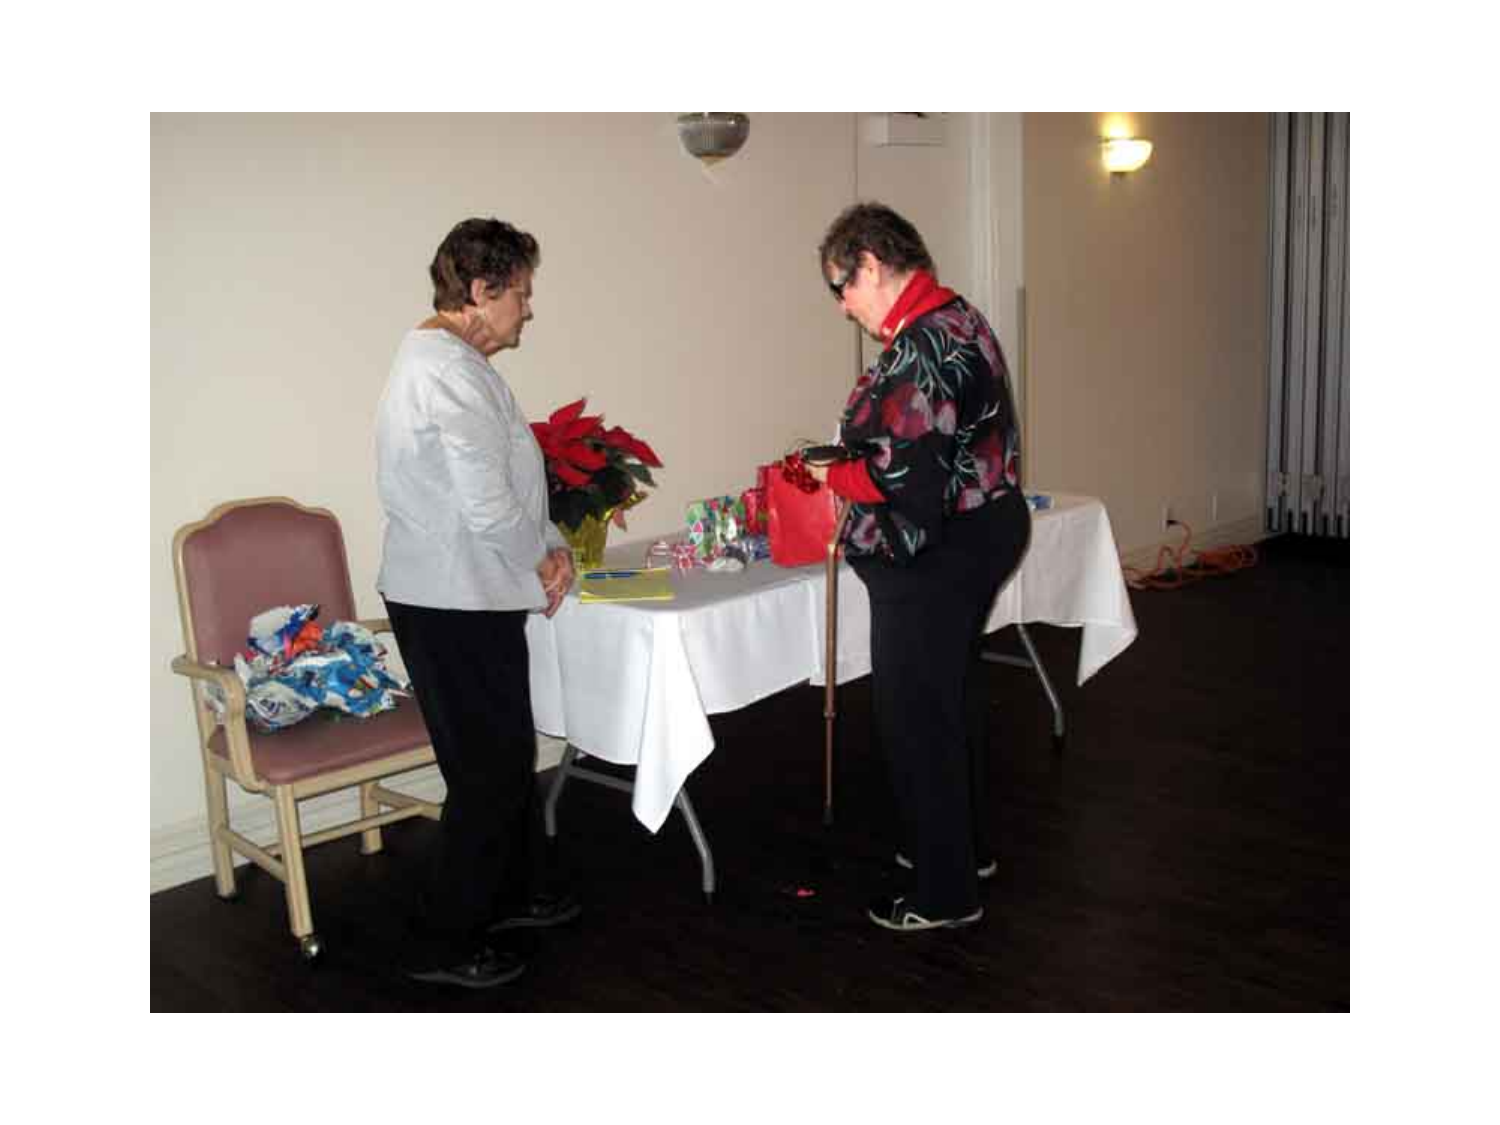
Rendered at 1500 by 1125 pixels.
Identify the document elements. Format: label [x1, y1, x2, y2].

picture [149, 112, 1351, 1013]
